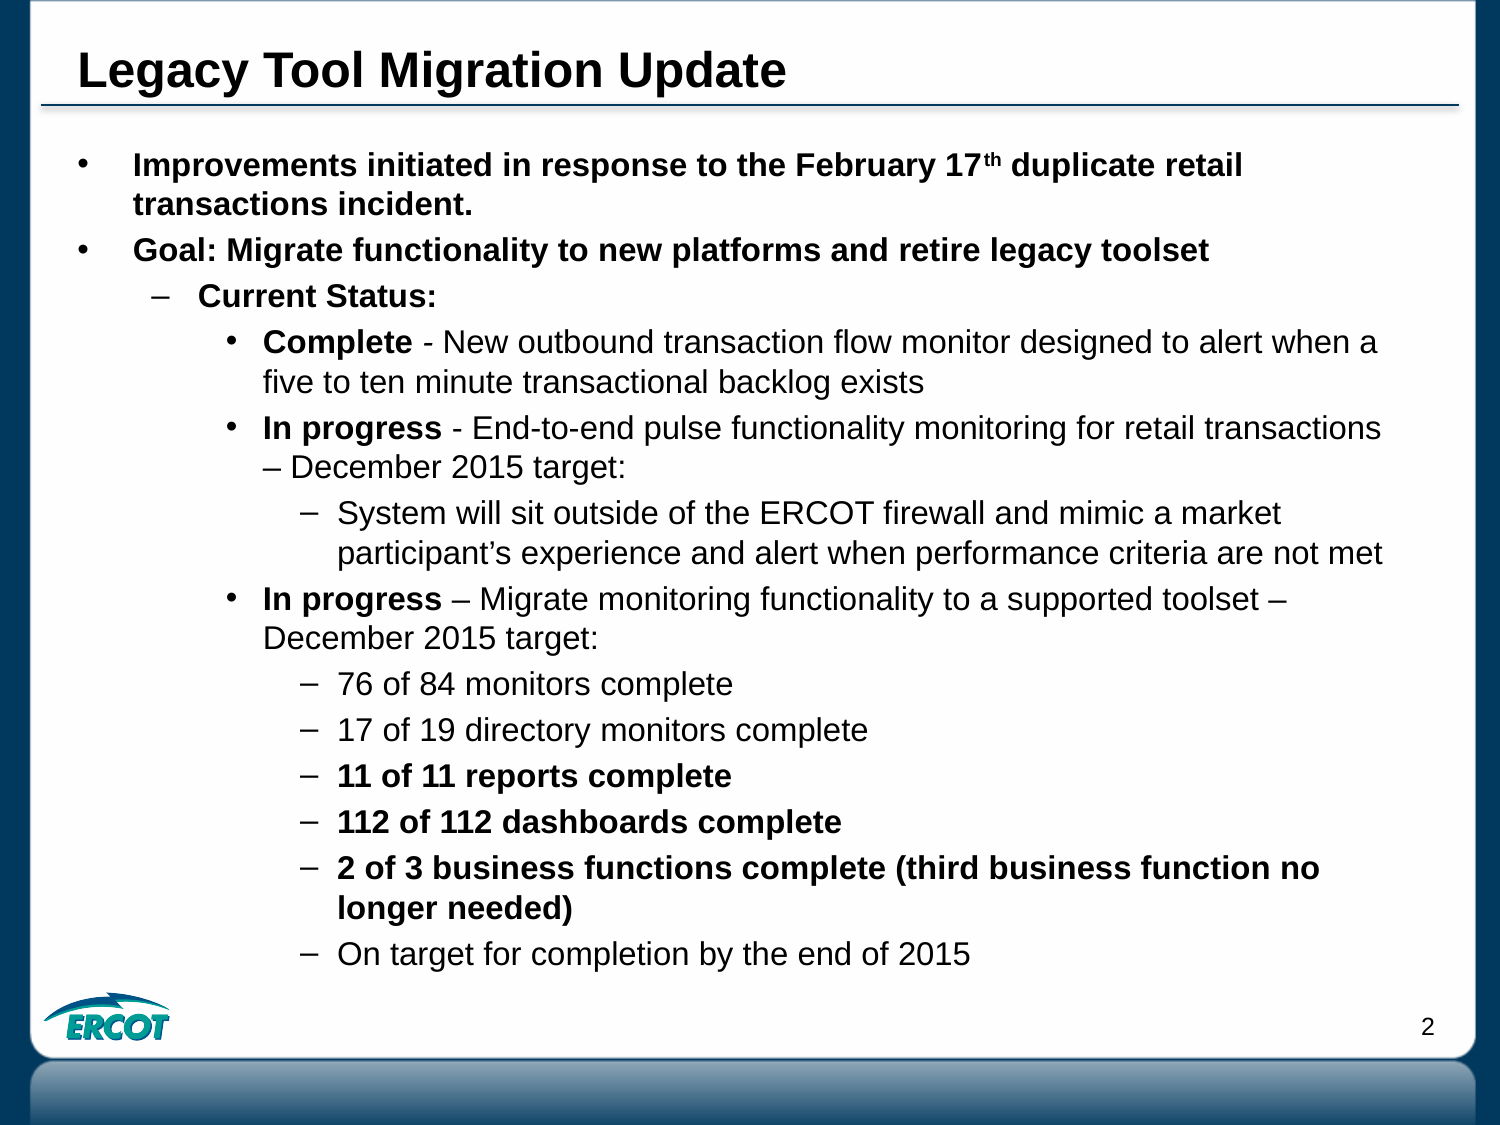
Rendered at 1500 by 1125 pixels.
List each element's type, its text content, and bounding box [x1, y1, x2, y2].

list Improvements initiated in response to the February 17th duplicate retail transactions incident. Goal: Migrate functionality to new platforms and retire legacy toolset Current Status: Complete - New outbound transaction flow monitor designed to alert when a five to ten minute transactional backlog exists In progress - End-to-end pulse functionality monitoring for retail transactions – December 2015 target: System will sit outside of the ERCOT firewall and mimic a market participant’s experience and alert when performance criteria are not met In progress – Migrate monitoring functionality to a supported toolset – December 2015 target: 76 of 84 monitors complete 17 of 19 directory monitors complete 11 of 11 reports complete 112 of 112 dashboards complete 2 of 3 business functions complete (third business function no longer needed) On target for completion by the end of 2015 [62, 135, 1413, 1022]
title Legacy Tool Migration Update [62, 29, 1450, 106]
picture [0, 0, 1500, 1125]
